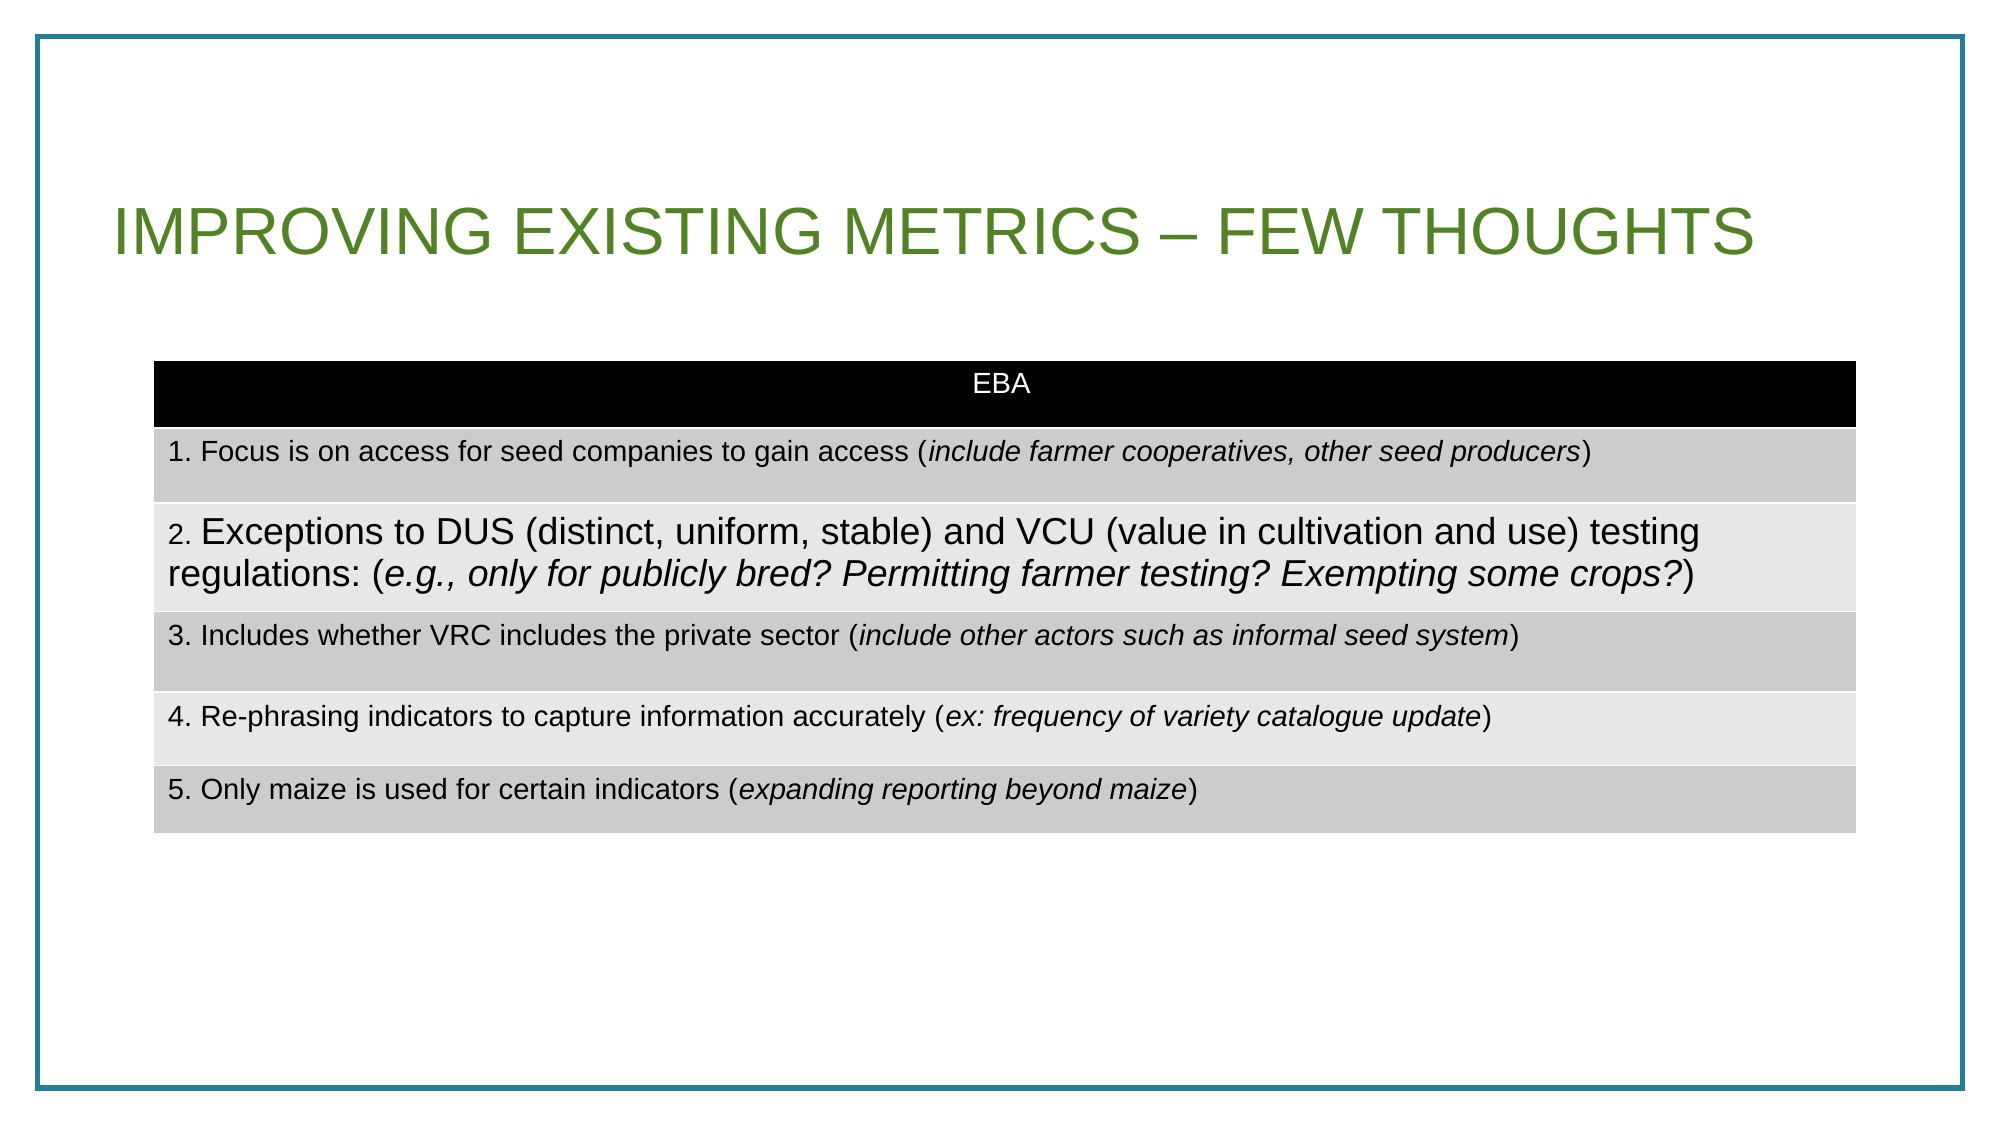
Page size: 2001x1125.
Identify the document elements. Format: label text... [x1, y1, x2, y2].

title Improving existing metrics – few thoughts [97, 189, 1898, 288]
table_cell 2. Exceptions to DUS (distinct, uniform, stable) and VCU (value in cultivation and use) testing regulations: (e.g., only for publicly bred? Permitting farmer testing? Exempting some crops?) [154, 504, 1856, 611]
table_header EBA [154, 361, 1856, 427]
table_cell 3. Includes whether VRC includes the private sector (include other actors such as informal seed system) [154, 612, 1856, 691]
table_cell 4. Re-phrasing indicators to capture information accurately (ex: frequency of variety catalogue update) [154, 693, 1856, 765]
table_cell 1. Focus is on access for seed companies to gain access (include farmer cooperatives, other seed producers) [154, 429, 1856, 502]
table_cell 5. Only maize is used for certain indicators (expanding reporting beyond maize) [154, 766, 1856, 833]
